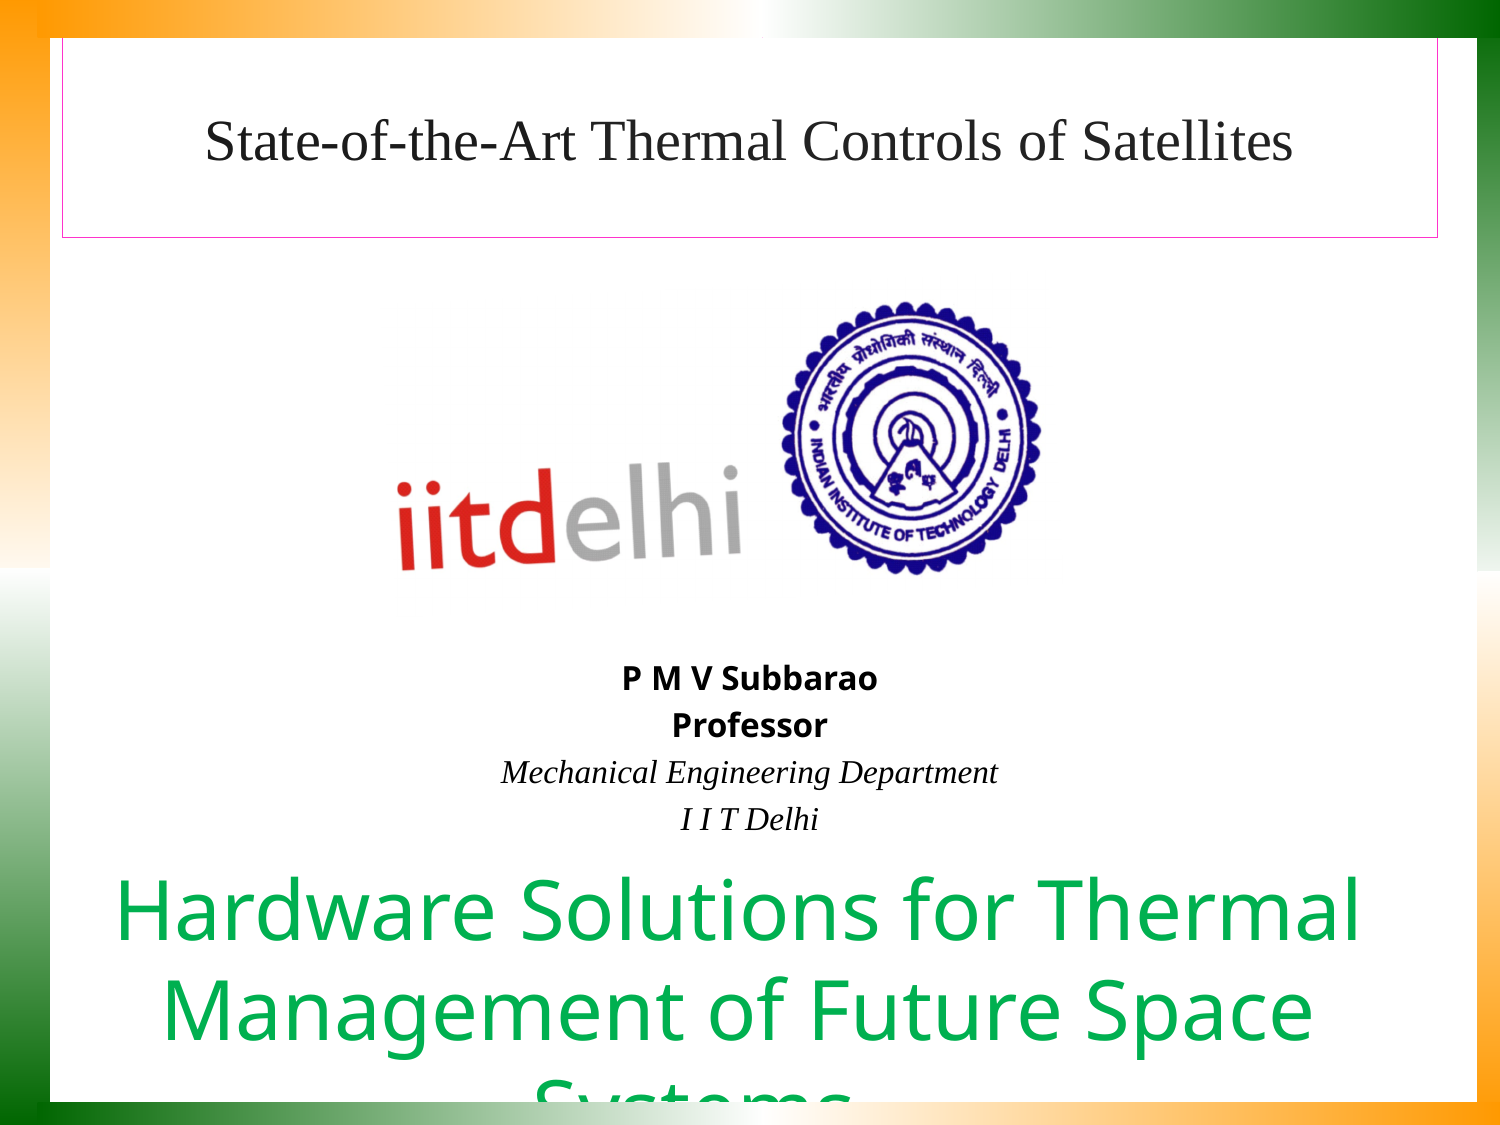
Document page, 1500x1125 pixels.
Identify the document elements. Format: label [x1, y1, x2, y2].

text_box [0, 0, 1500, 1125]
picture [387, 287, 1056, 601]
